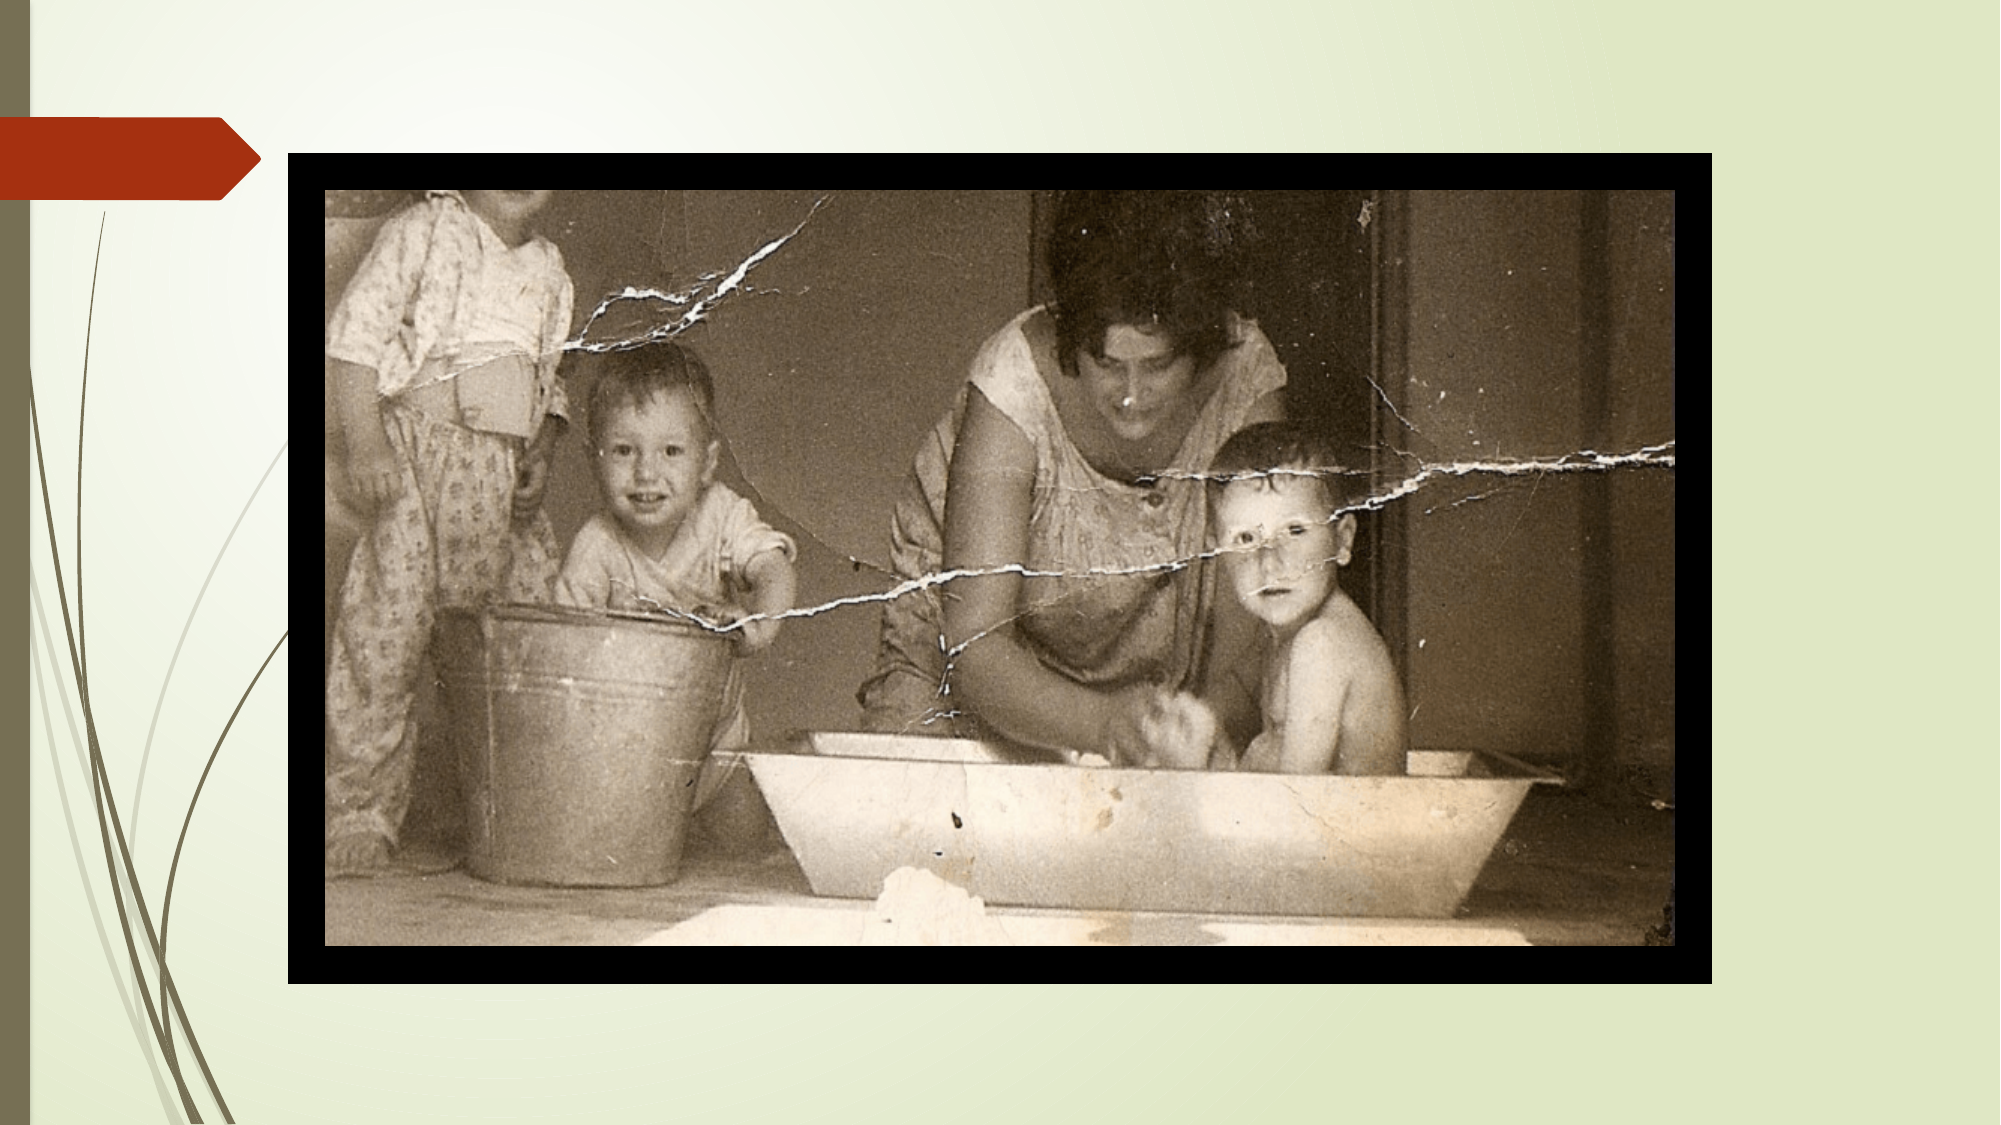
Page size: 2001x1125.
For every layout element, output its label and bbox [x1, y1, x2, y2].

list [325, 189, 1676, 947]
